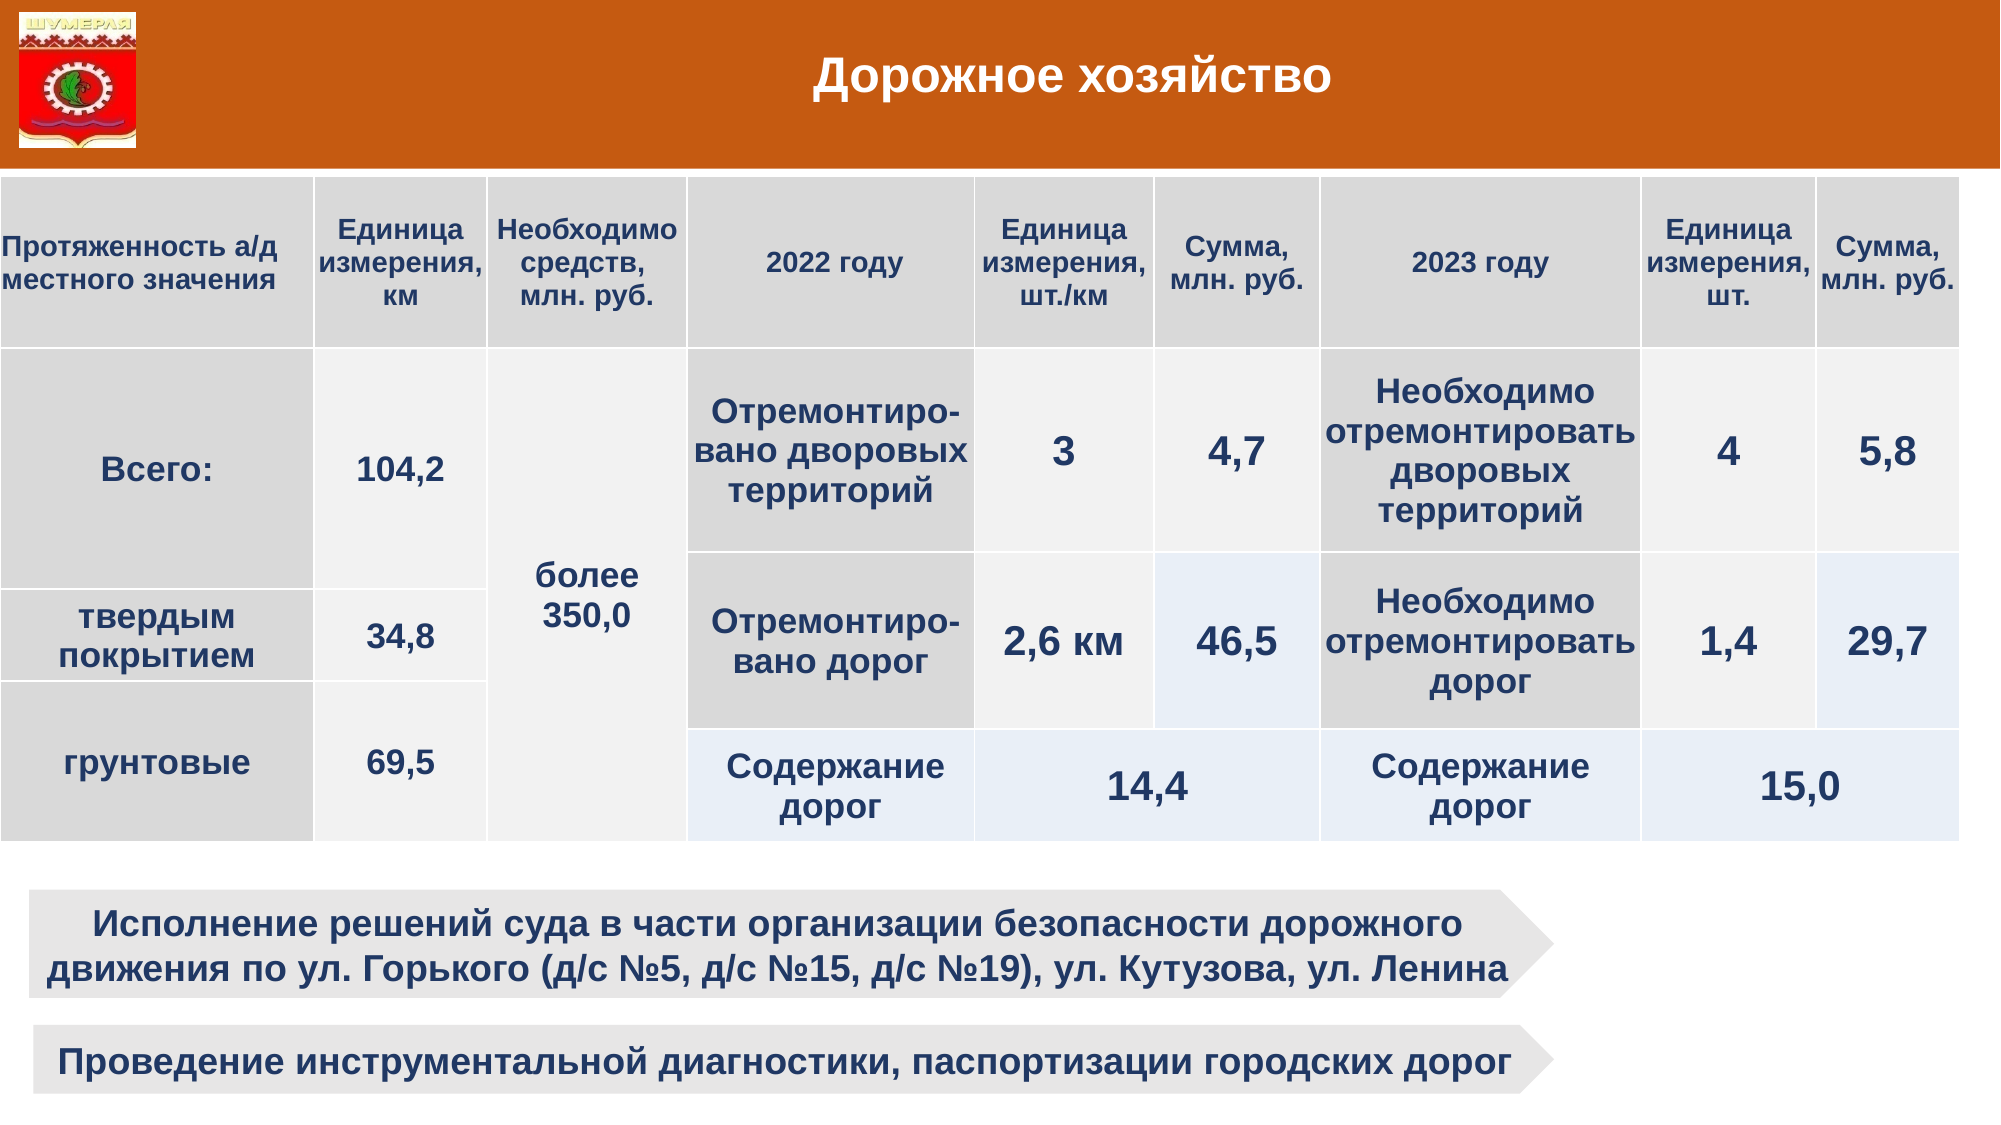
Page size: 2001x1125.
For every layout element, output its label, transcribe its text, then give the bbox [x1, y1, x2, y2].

table_cell более 350,0 [488, 349, 686, 841]
table_cell Необходимо отремонтировать дворовых территорий [1321, 349, 1640, 551]
table_cell Необходимо отремонтировать дорог [1321, 553, 1640, 728]
table_header Необходимо средств, млн. руб. [488, 177, 686, 347]
table_cell твердым покрытием [1, 590, 313, 680]
table_cell 1,4 [1642, 553, 1815, 728]
table_cell 3 [975, 349, 1153, 551]
text_box Исполнение решений суда в части организации безопасности дорожного движения по ул. Горького (д/с №5, д/с №15, д/с №19), ул. Кутузова, ул. Ленина [28, 888, 1556, 999]
table_cell 69,5 [315, 682, 486, 841]
table_cell 4,7 [1155, 349, 1319, 551]
table_header 2023 году [1321, 177, 1640, 347]
table_header Протяженность а/д местного значения [1, 177, 313, 347]
text_box [0, 0, 2000, 170]
table_cell 4 [1642, 349, 1815, 551]
table_cell Содержание дорог [688, 730, 974, 841]
table_cell грунтовые [1, 682, 313, 841]
table_cell Всего: [1, 349, 313, 588]
table_cell 34,8 [315, 590, 486, 680]
table_cell Содержание дорог [1321, 730, 1640, 841]
table_header Единица измерения, шт./км [975, 177, 1153, 347]
table_cell Отремонтиро-вано дорог [688, 553, 974, 728]
table_header Сумма, млн. руб. [1817, 177, 1959, 347]
table_cell 5,8 [1817, 349, 1959, 551]
table_cell 14,4 [975, 730, 1319, 841]
table_cell 29,7 [1817, 553, 1959, 728]
text_box Дорожное хозяйство [226, 11, 1920, 160]
table_cell Отремонтиро-вано дворовых территорий [688, 349, 974, 551]
table_header Сумма, млн. руб. [1155, 177, 1319, 347]
picture [18, 12, 136, 148]
text_box Проведение инструментальной диагностики, паспортизации городских дорог [32, 1023, 1556, 1095]
table_cell 15,0 [1642, 730, 1959, 841]
table_header Единица измерения, шт. [1642, 177, 1815, 347]
table_cell 2,6 км [975, 553, 1153, 728]
table_cell 104,2 [315, 349, 486, 588]
table_header Единица измерения, км [315, 177, 486, 347]
table_cell 46,5 [1155, 553, 1319, 728]
table_header 2022 году [688, 177, 974, 347]
